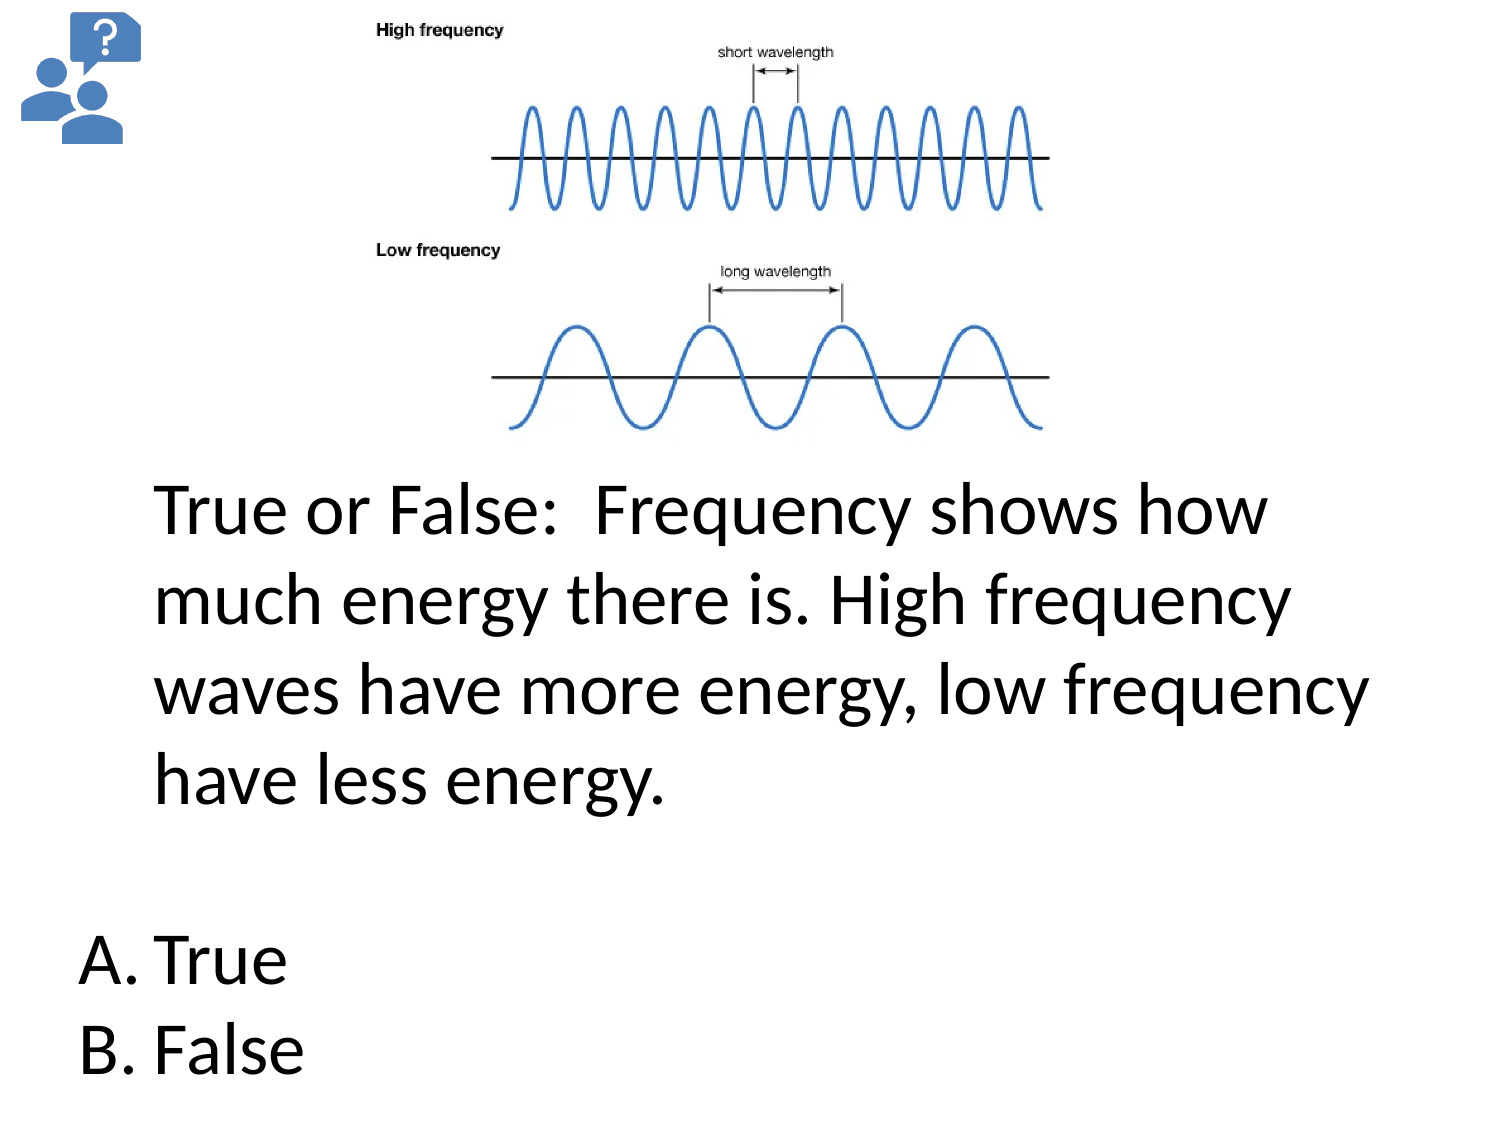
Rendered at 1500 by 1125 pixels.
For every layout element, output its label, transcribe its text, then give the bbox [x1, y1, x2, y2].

text_box True or False: Frequency shows how much energy there is. High frequency waves have more energy, low frequency have less energy. True False [63, 452, 1463, 1098]
picture [371, 19, 1068, 453]
text_box [0, 0, 162, 157]
